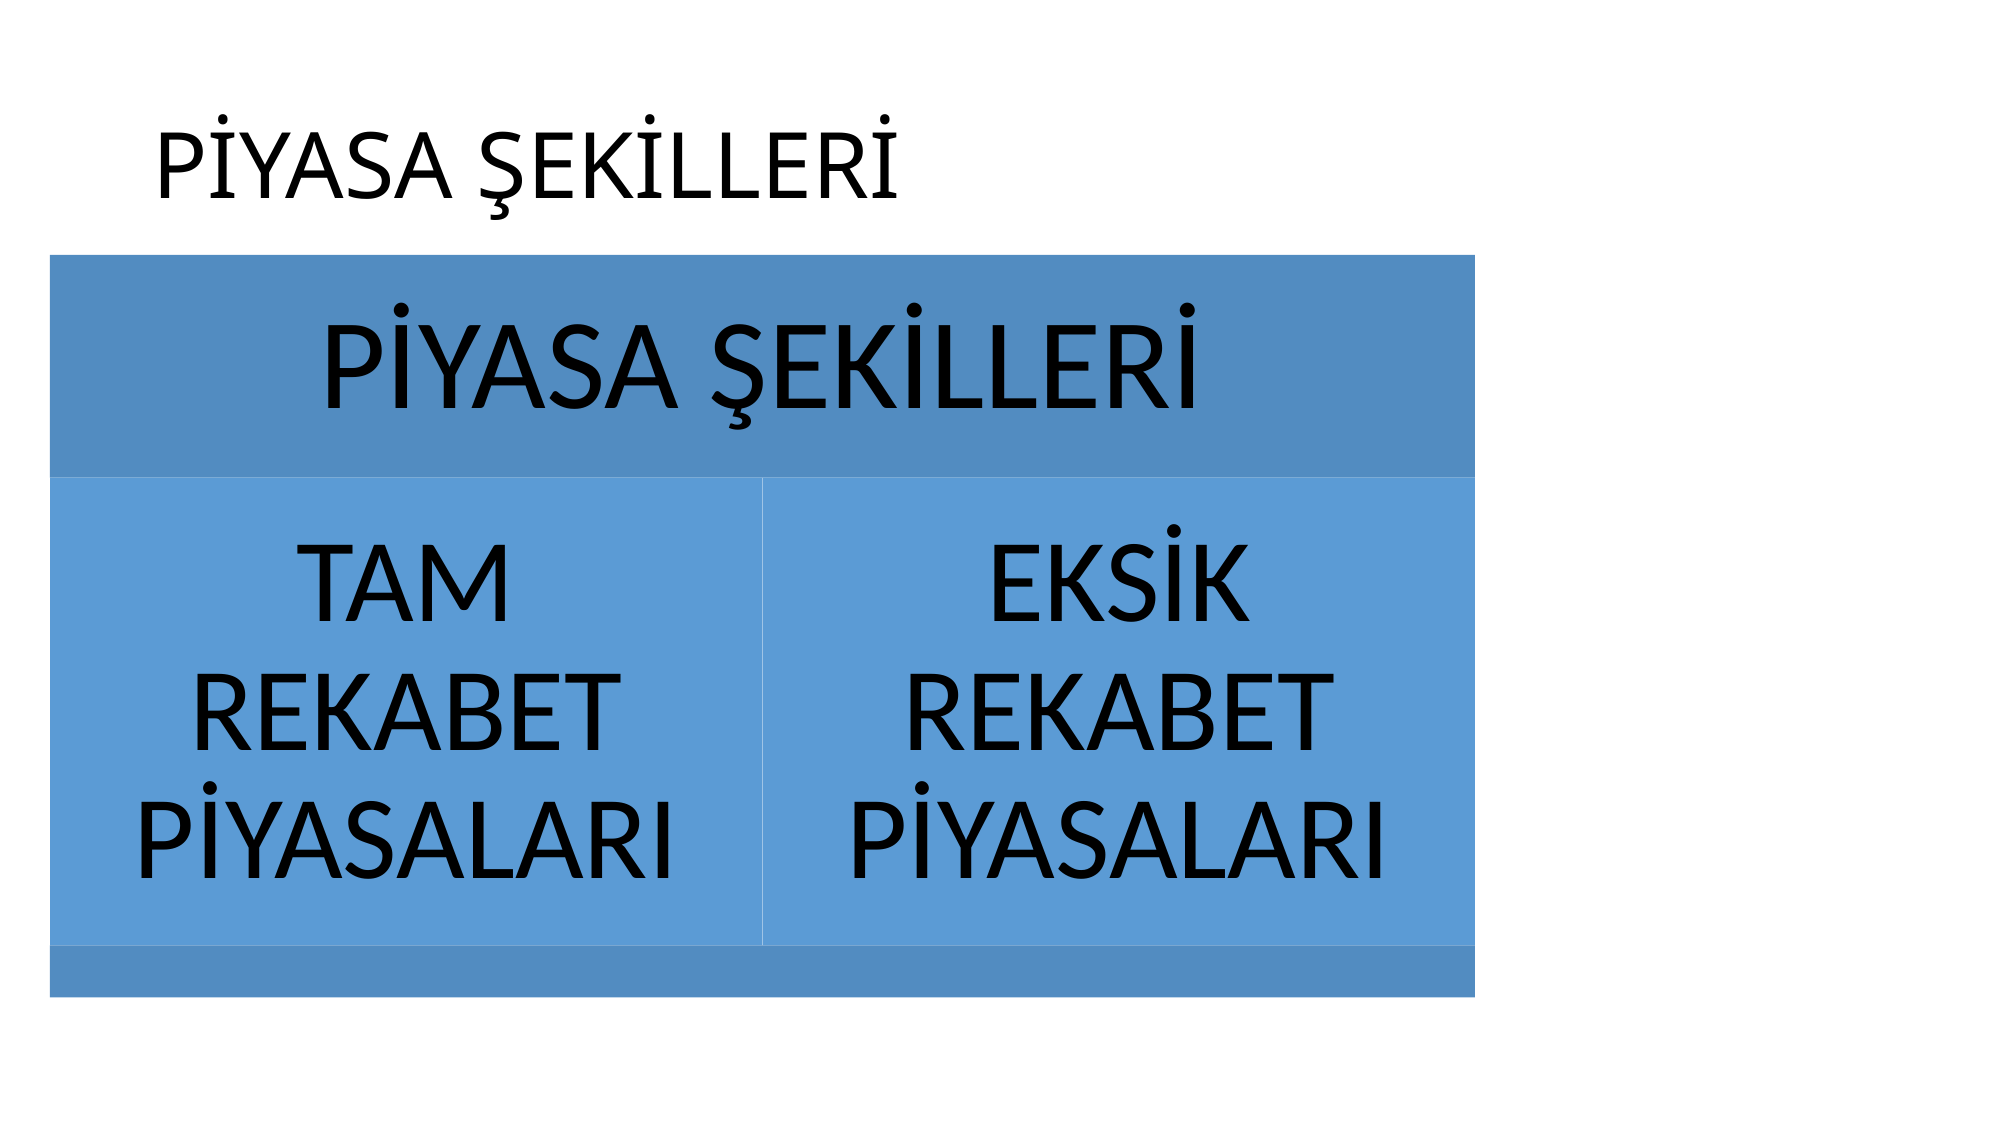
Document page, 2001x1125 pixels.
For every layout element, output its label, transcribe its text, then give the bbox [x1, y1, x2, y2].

title PİYASA ŞEKİLLERİ [137, 59, 1863, 278]
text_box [49, 254, 1475, 998]
